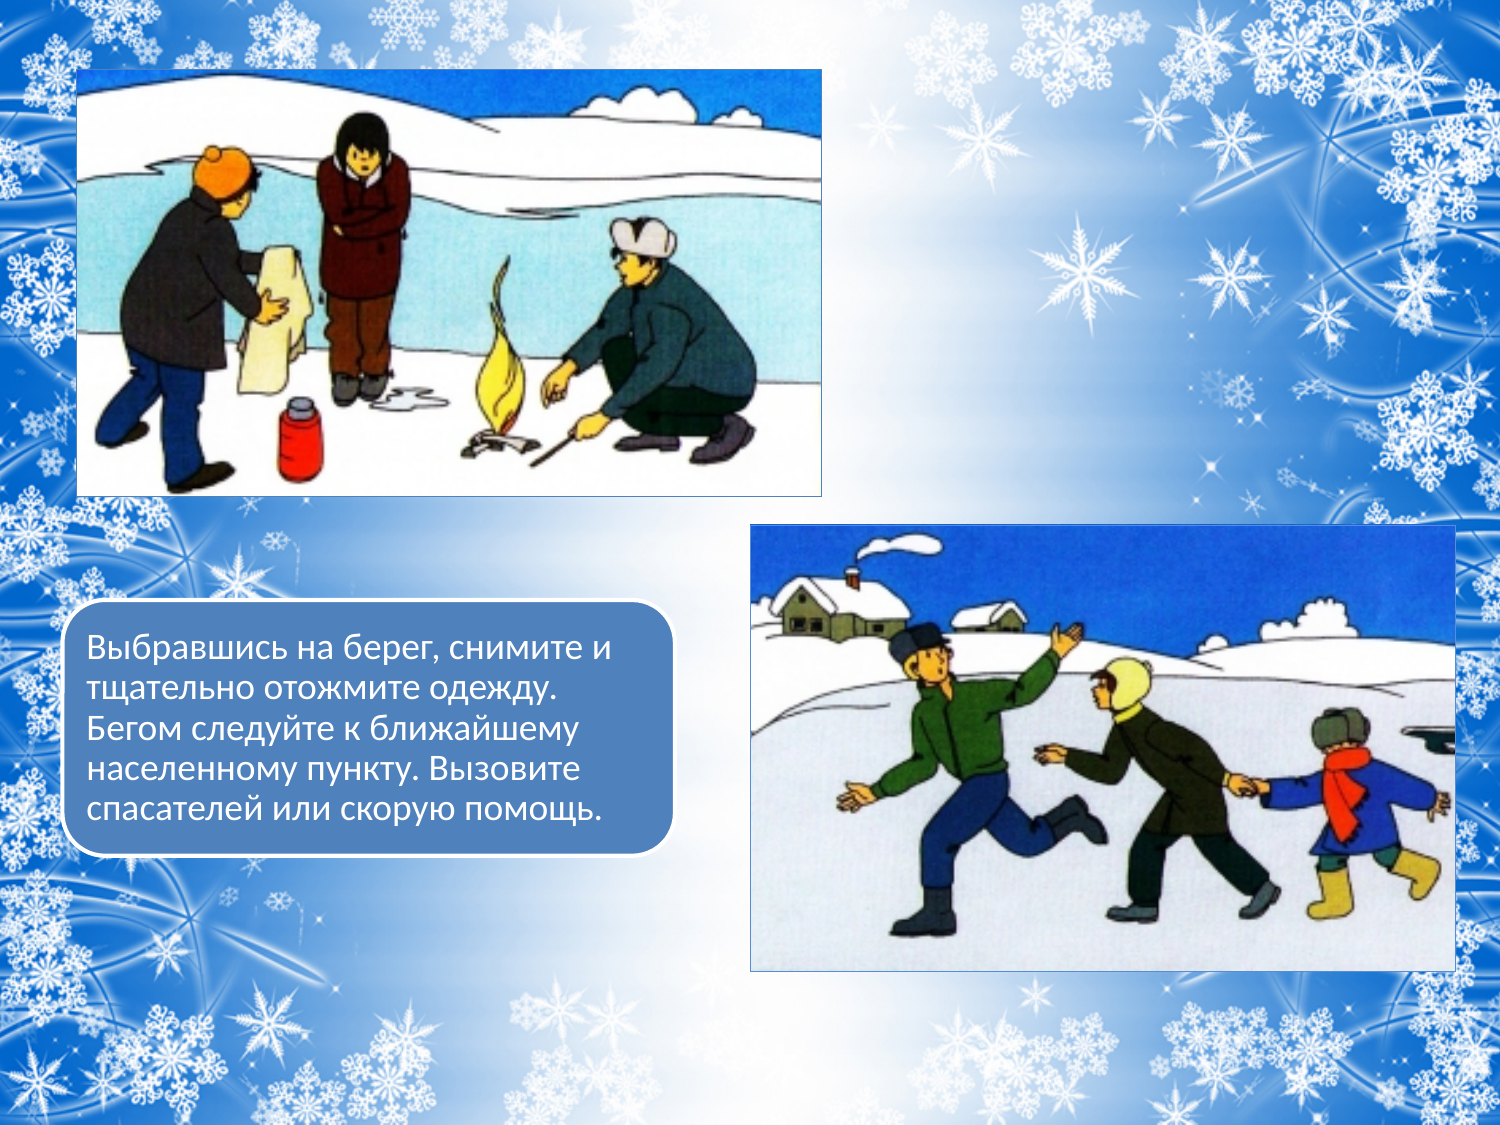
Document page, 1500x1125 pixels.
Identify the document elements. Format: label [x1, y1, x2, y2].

text_box [62, 562, 676, 1101]
picture [0, 0, 1500, 1125]
